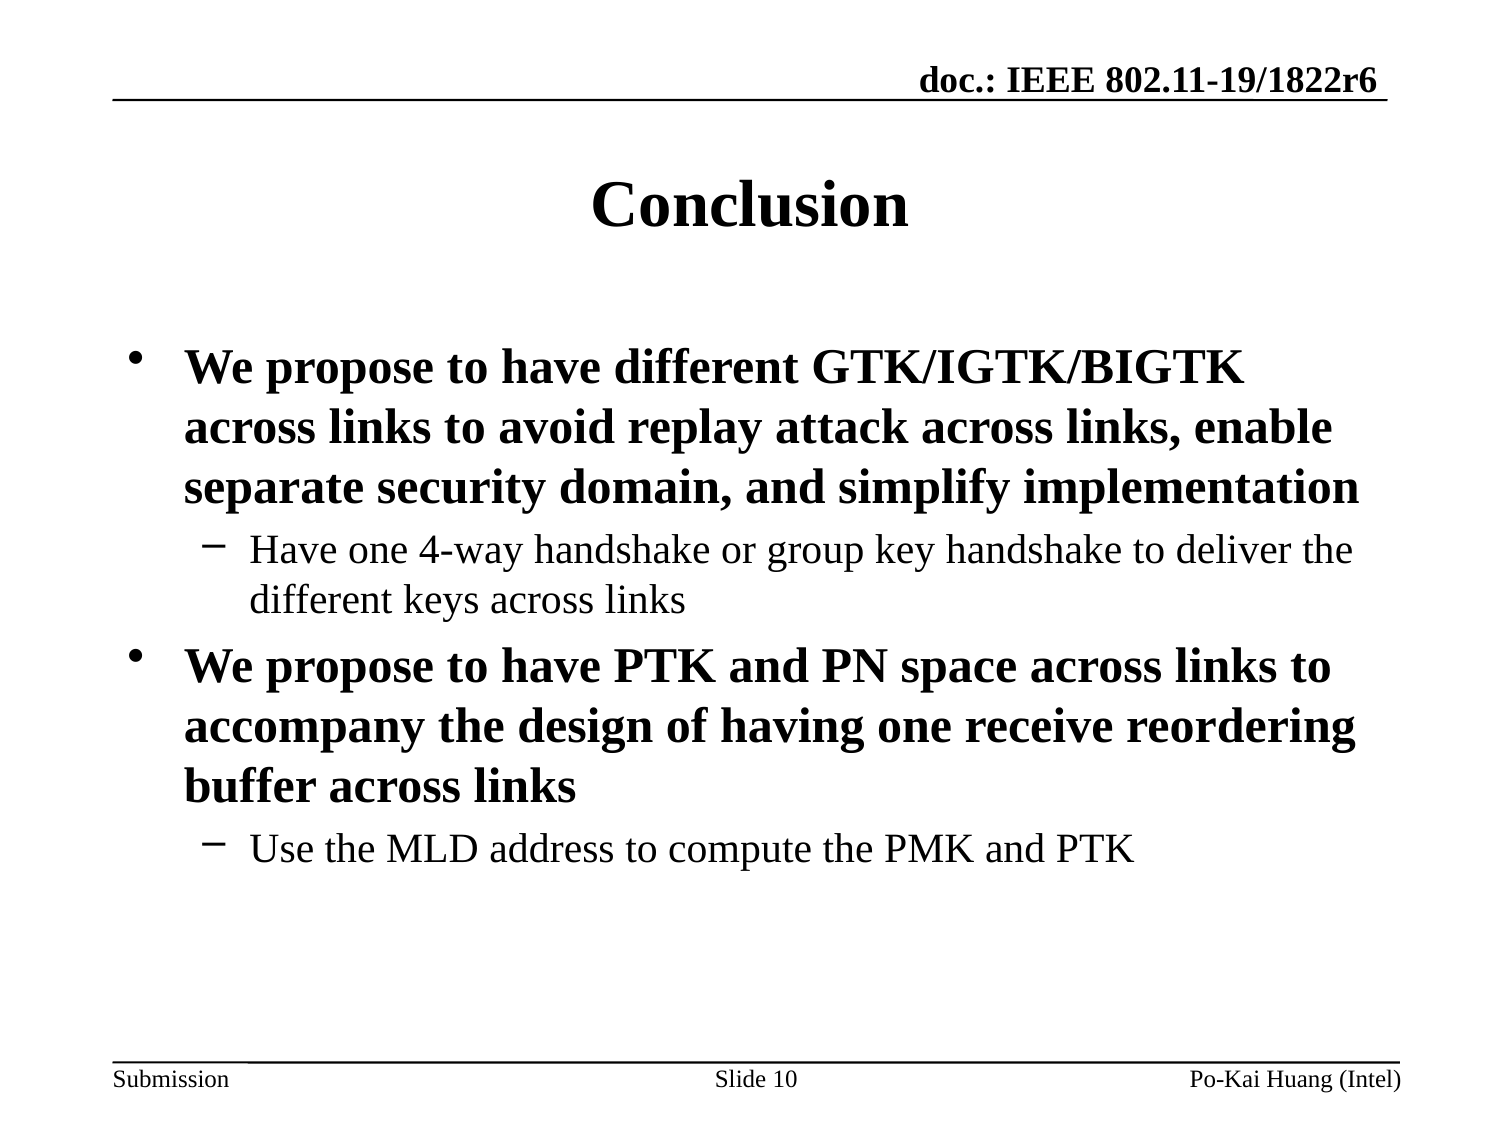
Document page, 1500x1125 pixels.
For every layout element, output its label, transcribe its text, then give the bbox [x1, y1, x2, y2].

slide_number Slide 10 [712, 1061, 800, 1093]
footer Po-Kai Huang (Intel) [1186, 1061, 1402, 1093]
title Conclusion [112, 112, 1388, 288]
list We propose to have different GTK/IGTK/BIGTK across links to avoid replay attack across links, enable separate security domain, and simplify implementation Have one 4-way handshake or group key handshake to deliver the different keys across links We propose to have PTK and PN space across links to accompany the design of having one receive reordering buffer across links Use the MLD address to compute the PMK and PTK [112, 326, 1388, 1002]
